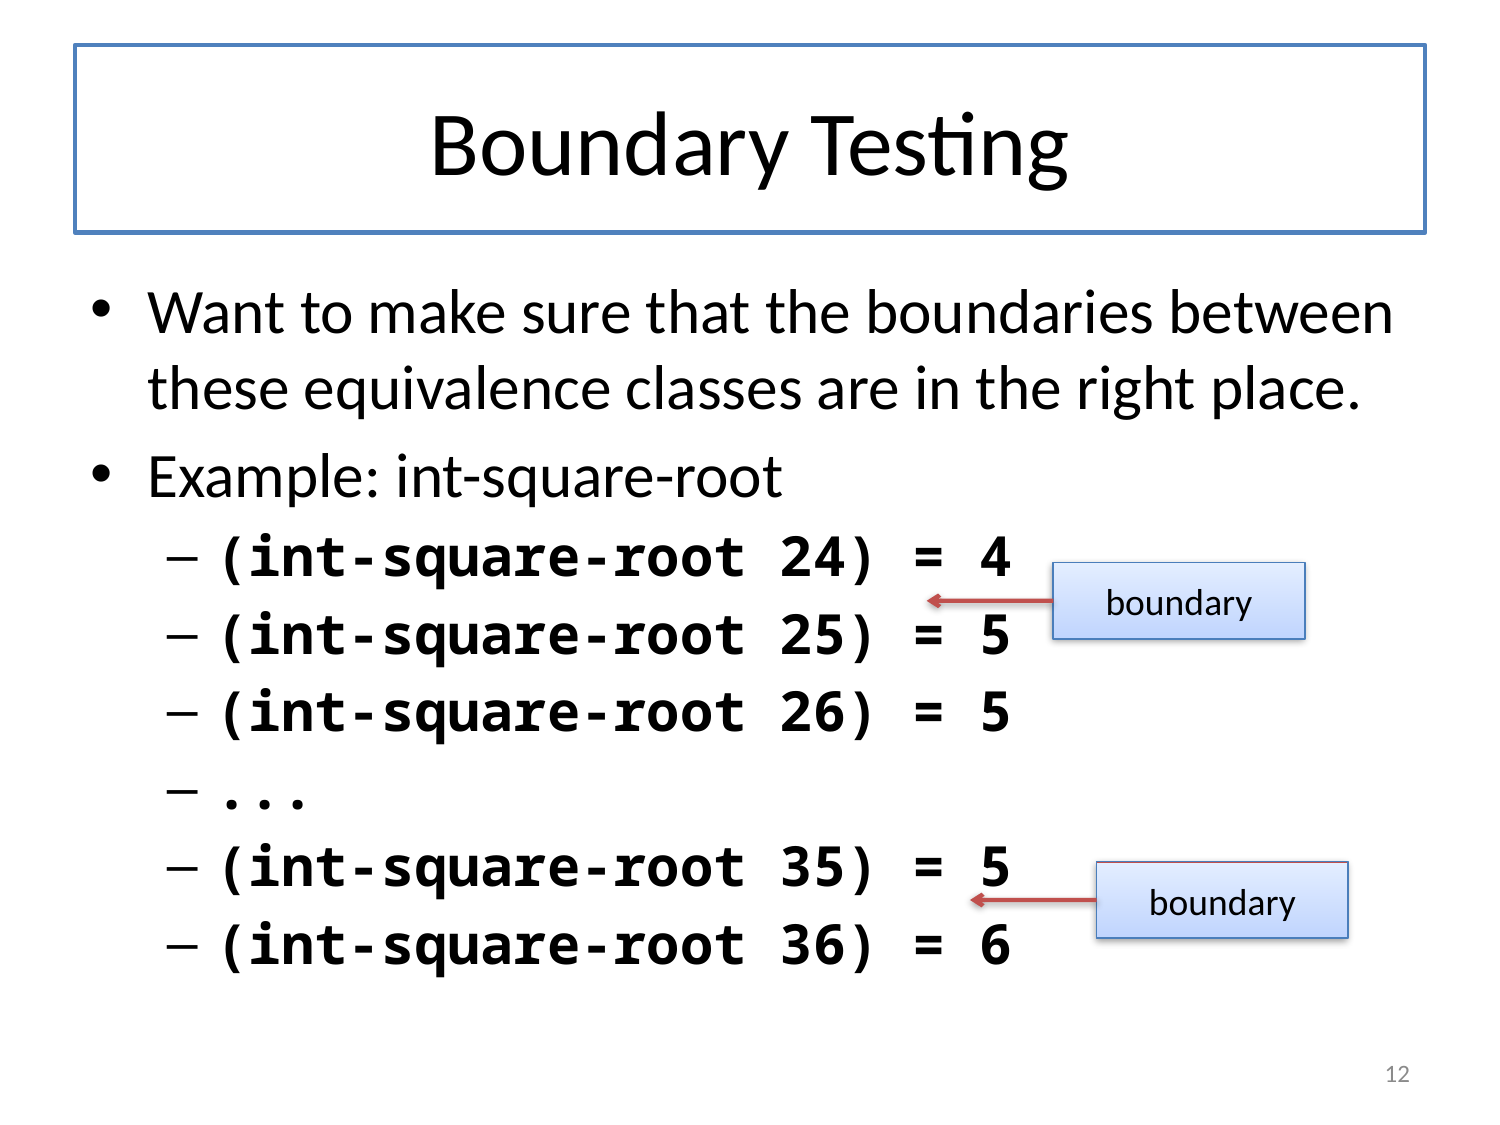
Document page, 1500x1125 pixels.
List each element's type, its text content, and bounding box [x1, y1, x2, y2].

slide_number 12 [1074, 1042, 1425, 1103]
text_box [969, 861, 1349, 939]
text_box Want to make sure that the boundaries between these equivalence classes are in the right place. Example: int-square-root (int-square-root 24) = 4 (int-square-root 25) = 5 (int-square-root 26) = 5 ... (int-square-root 35) = 5 (int-square-root 36) = 6 [74, 262, 1425, 1005]
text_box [926, 562, 1306, 640]
title Boundary Testing [73, 43, 1427, 235]
